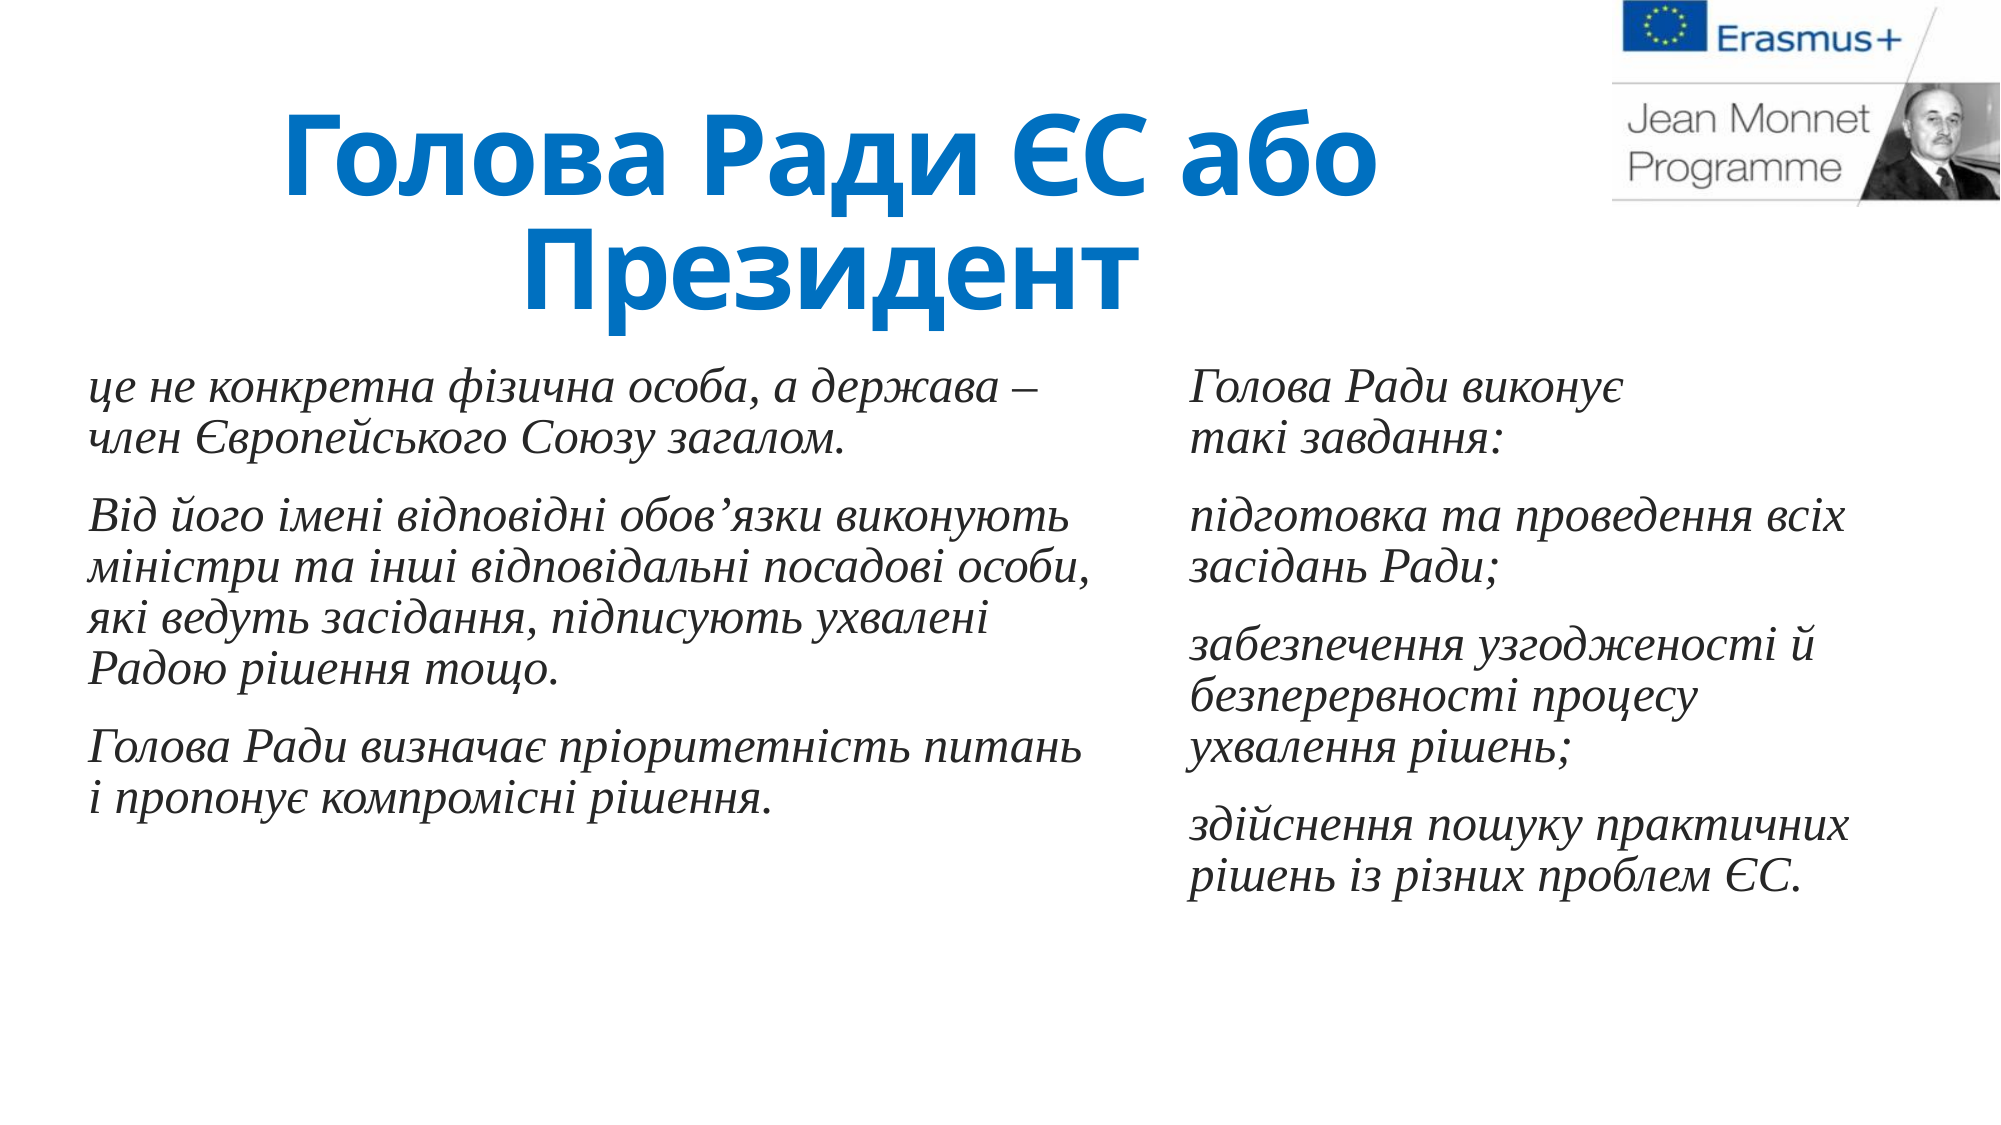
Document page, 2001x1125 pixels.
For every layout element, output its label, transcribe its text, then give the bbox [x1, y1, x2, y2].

title Голова Ради ЄС або Президент [107, 81, 1554, 354]
list це не конкретна фізична особа, а держава – член Європейського Союзу загалом. Від його імені відповідні обов’язки виконують міністри та інші відповідальні посадові особи, які ведуть засідання, підписують ухвалені Радою рішення тощо. Голова Ради визначає пріоритетність питань і пропонує компромісні рішення. [58, 353, 1110, 972]
list Голова Ради виконує такі завдання: підготовка та проведення всіх засідань Ради; забезпечення узгодженості й безперервності процесу ухвалення рішень; здійснення пошуку практичних рішень із різних проблем ЄС. [1159, 353, 1925, 972]
picture [1612, 0, 2000, 207]
